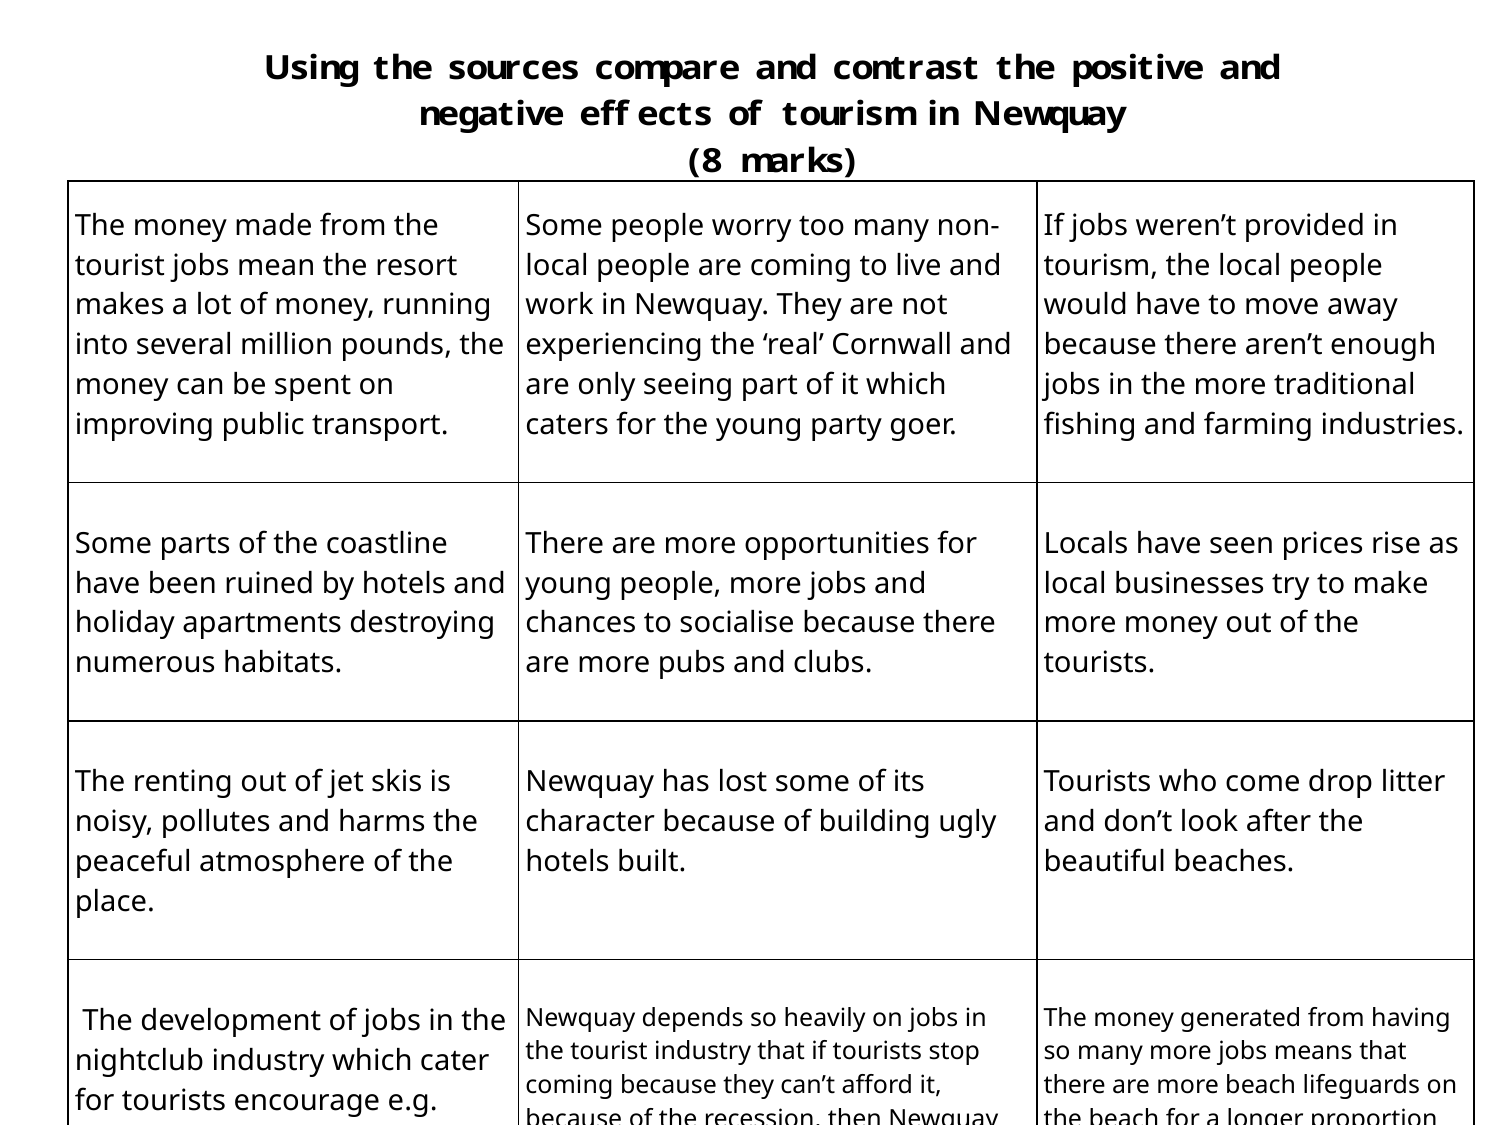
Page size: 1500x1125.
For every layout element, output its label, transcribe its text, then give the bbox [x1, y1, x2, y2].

table_cell The development of jobs in the nightclub industry which cater for tourists encourage e.g. binge drinking and noise pollution. [69, 960, 518, 1125]
table_cell Newquay has lost some of its character because of building ugly hotels built. [519, 722, 1036, 959]
table_header Some people worry too many non-local people are coming to live and work in Newquay. They are not experiencing the ‘real’ Cornwall and are only seeing part of it which caters for the young party goer. [519, 190, 1036, 482]
table_cell Newquay depends so heavily on jobs in the tourist industry that if tourists stop coming because they can’t afford it, because of the recession, then Newquay has no lifeline. This is a worry given the current economic crisis. [519, 960, 1036, 1125]
table_cell Locals have seen prices rise as local businesses try to make more money out of the tourists. [1038, 483, 1473, 720]
table_cell The renting out of jet skis is noisy, pollutes and harms the peaceful atmosphere of the place. [69, 722, 518, 959]
table_header If jobs weren’t provided in tourism, the local people would have to move away because there aren’t enough jobs in the more traditional fishing and farming industries. [1038, 182, 1473, 482]
table_cell Tourists who come drop litter and don’t look after the beautiful beaches. [1038, 722, 1473, 959]
table_cell Some parts of the coastline have been ruined by hotels and holiday apartments destroying numerous habitats. [69, 483, 518, 720]
table_cell There are more opportunities for young people, more jobs and chances to socialise because there are more pubs and clubs. [519, 483, 1036, 720]
table_cell The money generated from having so many more jobs means that there are more beach lifeguards on the beach for a longer proportion of the year. [1038, 960, 1473, 1125]
picture [111, 42, 1436, 183]
table_header The money made from the tourist jobs mean the resort makes a lot of money, running into several million pounds, the money can be spent on improving public transport. [69, 182, 518, 482]
